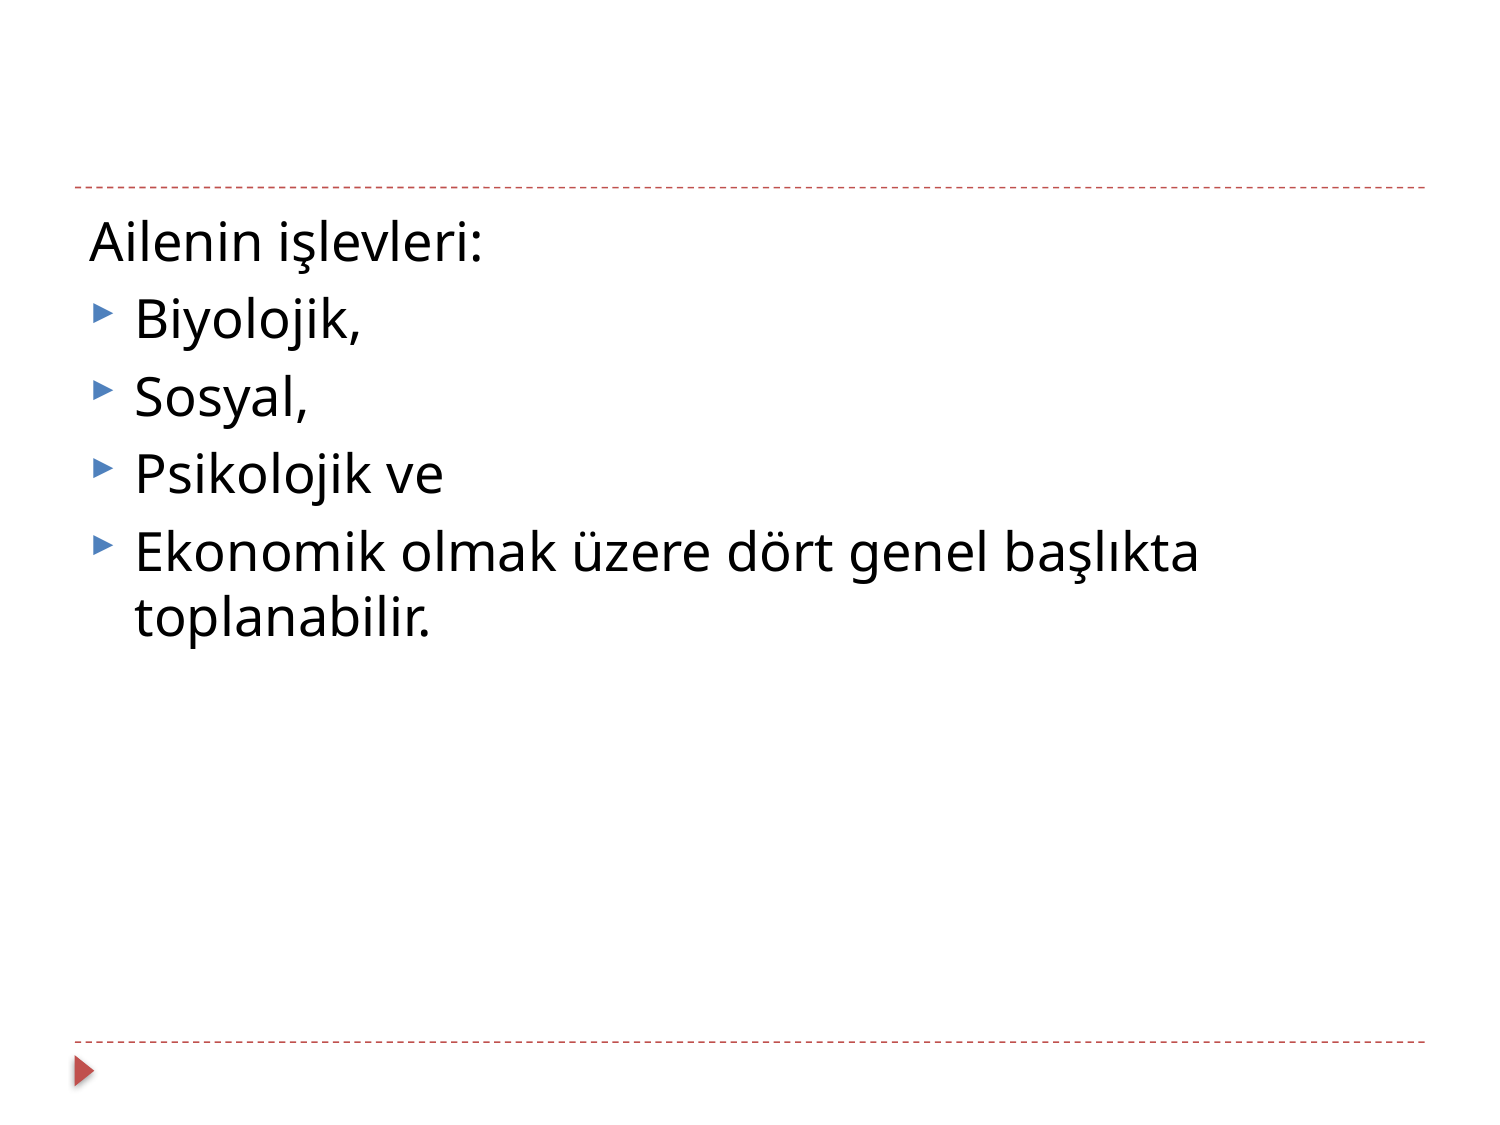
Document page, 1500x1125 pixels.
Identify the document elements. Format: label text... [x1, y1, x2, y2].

list Ailenin işlevleri: Biyolojik, Sosyal, Psikolojik ve Ekonomik olmak üzere dört genel başlıkta toplanabilir. [75, 200, 1425, 1010]
